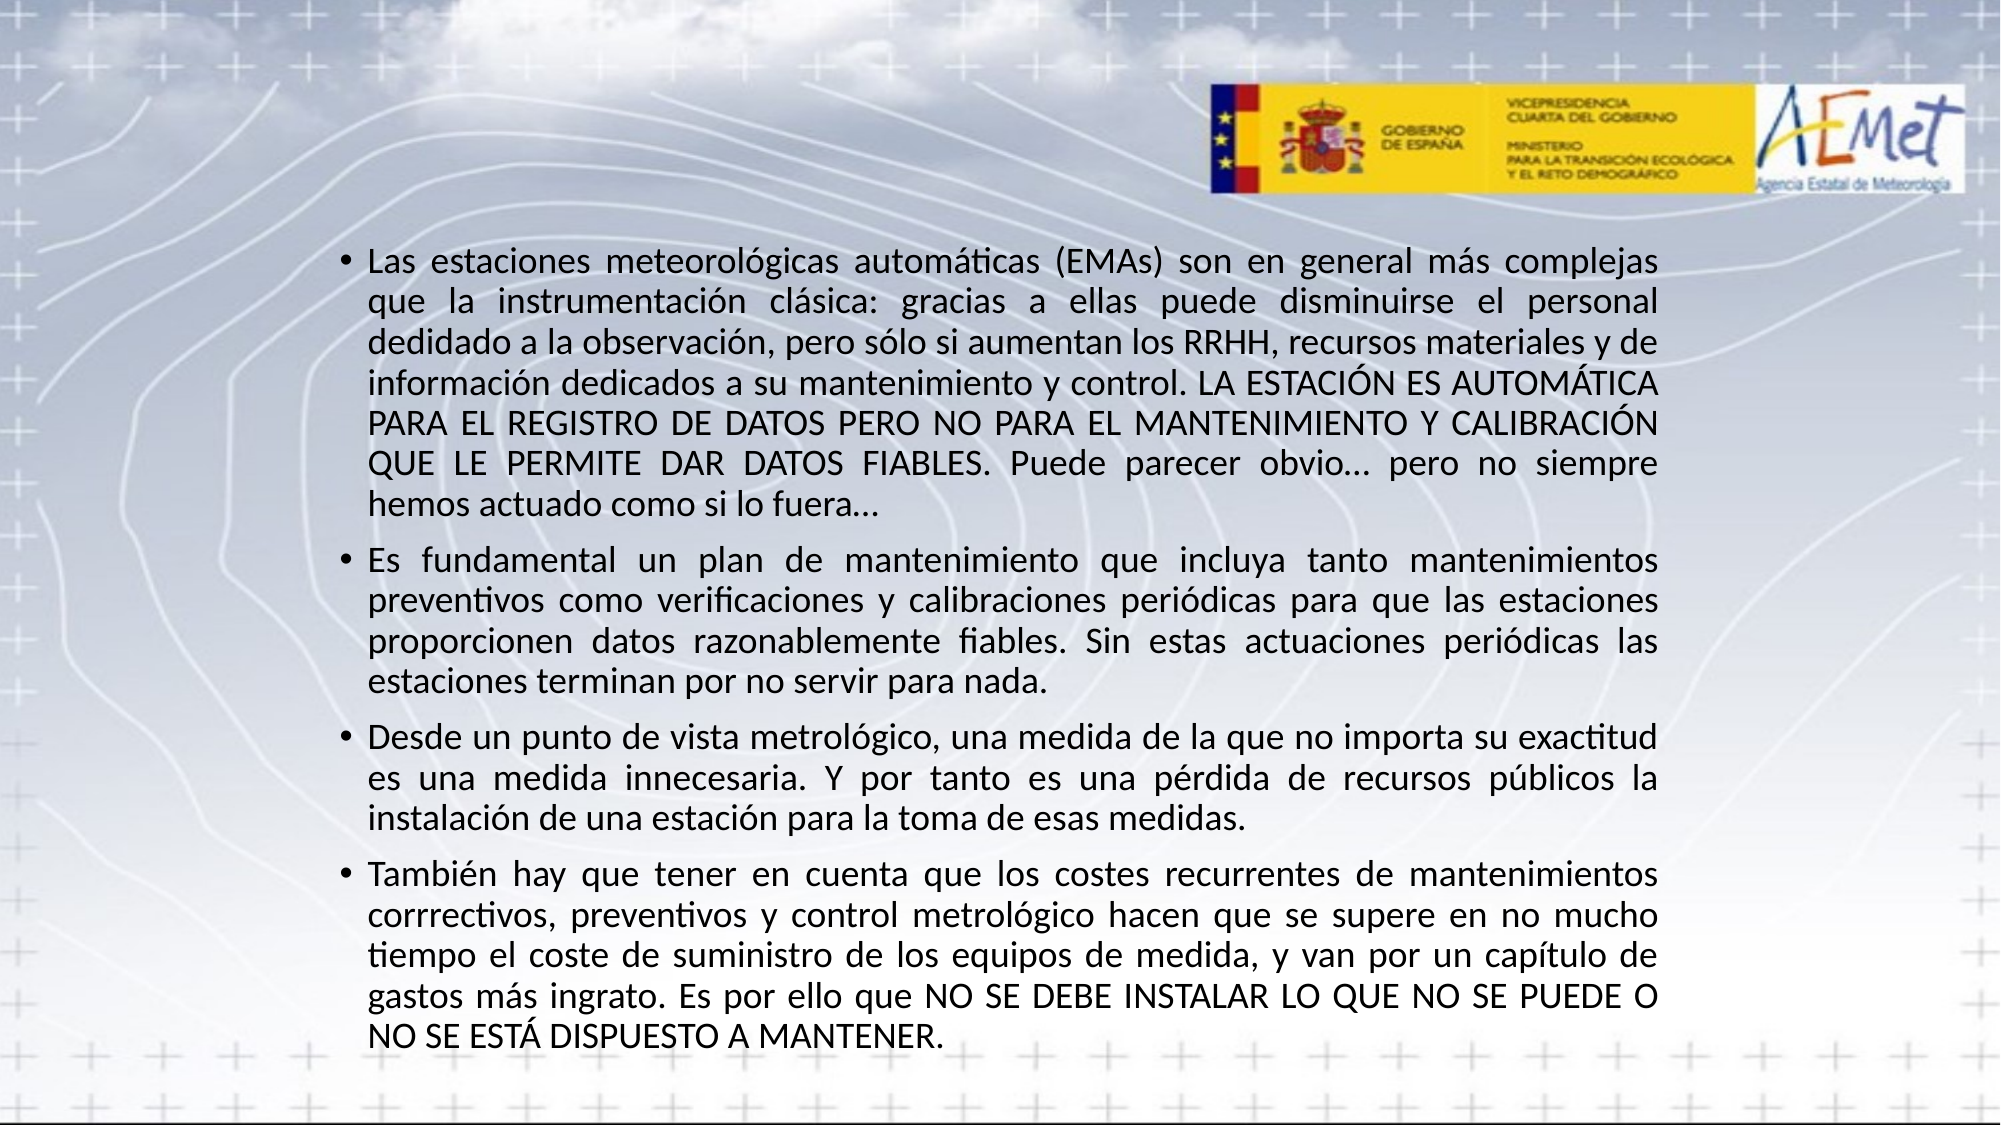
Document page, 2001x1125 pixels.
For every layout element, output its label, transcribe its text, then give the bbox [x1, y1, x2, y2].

text_box Las estaciones meteorológicas automáticas (EMAs) son en general más complejas que la instrumentación clásica: gracias a ellas puede disminuirse el personal dedidado a la observación, pero sólo si aumentan los RRHH, recursos materiales y de información dedicados a su mantenimiento y control. LA ESTACIÓN ES AUTOMÁTICA PARA EL REGISTRO DE DATOS PERO NO PARA EL MANTENIMIENTO Y CALIBRACIÓN QUE LE PERMITE DAR DATOS FIABLES. Puede parecer obvio… pero no siempre hemos actuado como si lo fuera… Es fundamental un plan de mantenimiento que incluya tanto mantenimientos preventivos como verificaciones y calibraciones periódicas para que las estaciones proporcionen datos razonablemente fiables. Sin estas actuaciones periódicas las estaciones terminan por no servir para nada. Desde un punto de vista metrológico, una medida de la que no importa su exactitud es una medida innecesaria. Y por tanto es una pérdida de recursos públicos la instalación de una estación para la toma de esas medidas. También hay que tener en cuenta que los costes recurrentes de mantenimientos corrrectivos, preventivos y control metrológico hacen que se supere en no mucho tiempo el coste de suministro de los equipos de medida, y van por un capítulo de gastos más ingrato. Es por ello que NO SE DEBE INSTALAR LO QUE NO SE PUEDE O NO SE ESTÁ DISPUESTO A MANTENER. [324, 233, 1675, 977]
picture [0, 0, 2001, 1125]
